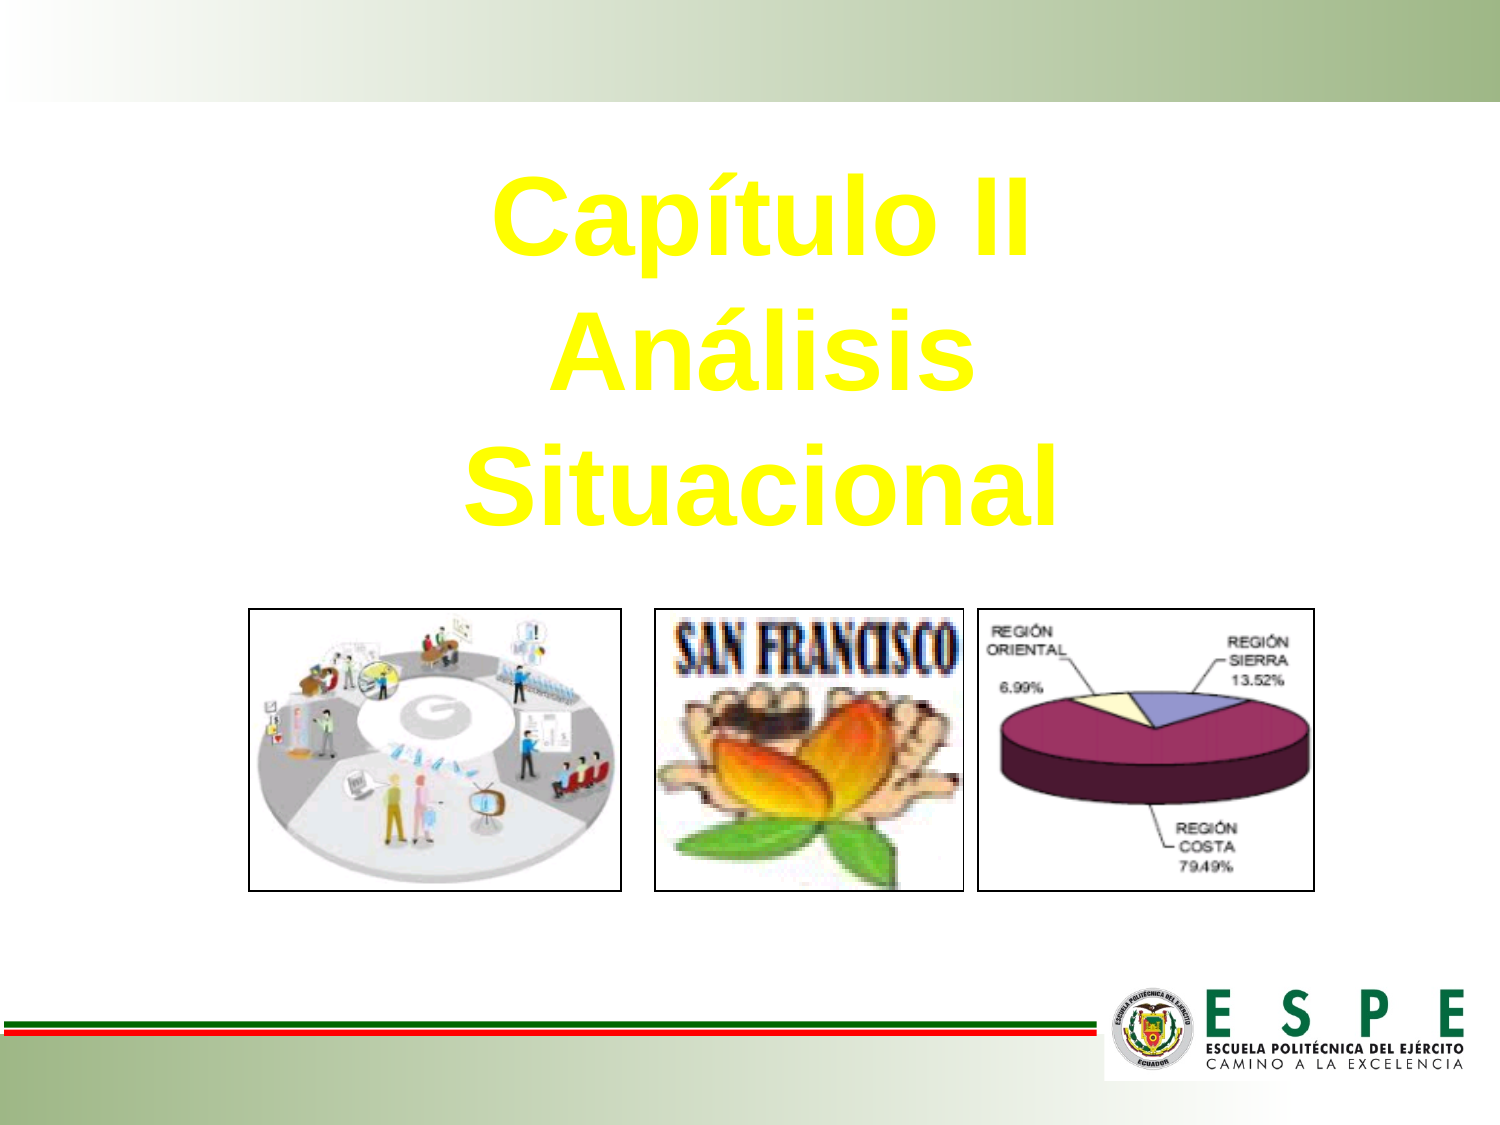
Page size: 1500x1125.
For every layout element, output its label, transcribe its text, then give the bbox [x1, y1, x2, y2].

picture [655, 609, 963, 891]
picture [1104, 976, 1483, 1081]
picture [978, 609, 1314, 891]
picture [249, 609, 621, 891]
text_box Capítulo II Análisis Situacional [362, 135, 1163, 556]
text_box [149, 267, 1376, 757]
